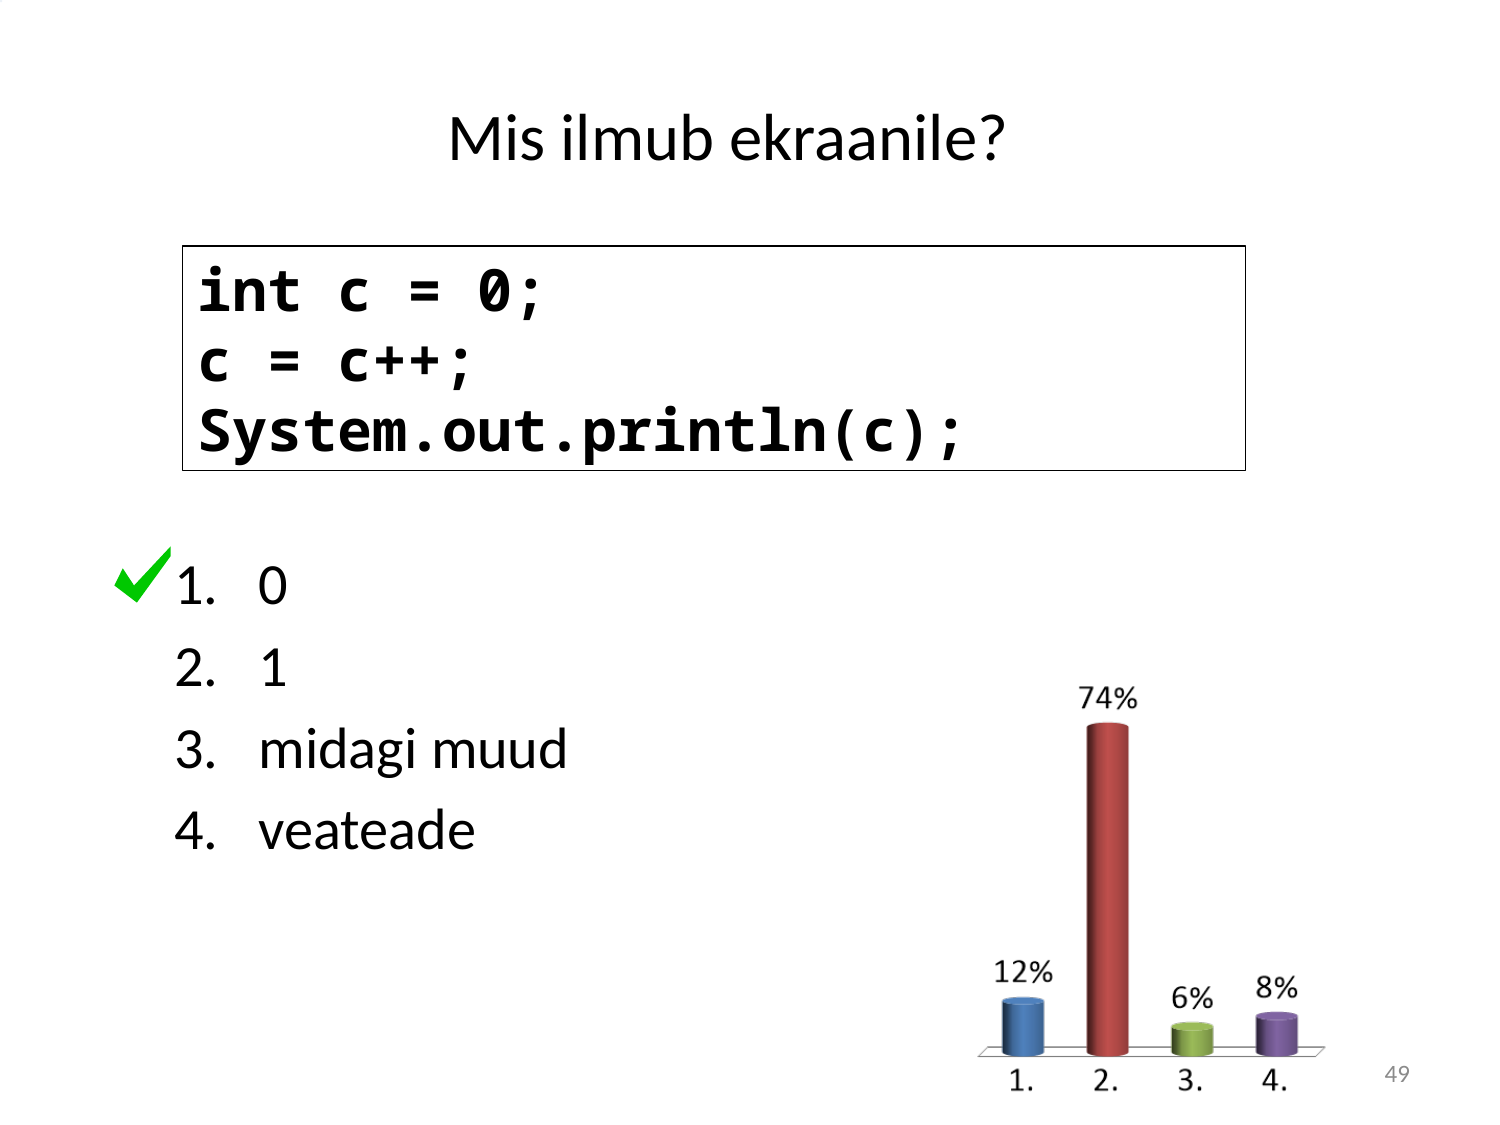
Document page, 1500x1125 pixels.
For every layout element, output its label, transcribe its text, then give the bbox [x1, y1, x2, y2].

list 0 1 midagi muud veateade [159, 538, 809, 740]
title Mis ilmub ekraanile? [53, 39, 1404, 228]
text_box [961, 677, 1341, 1105]
slide_number 49 [1341, 1042, 1425, 1103]
text_box [112, 544, 173, 605]
text_box int c = 0; c = c++; System.out.println(c); [182, 245, 1246, 471]
